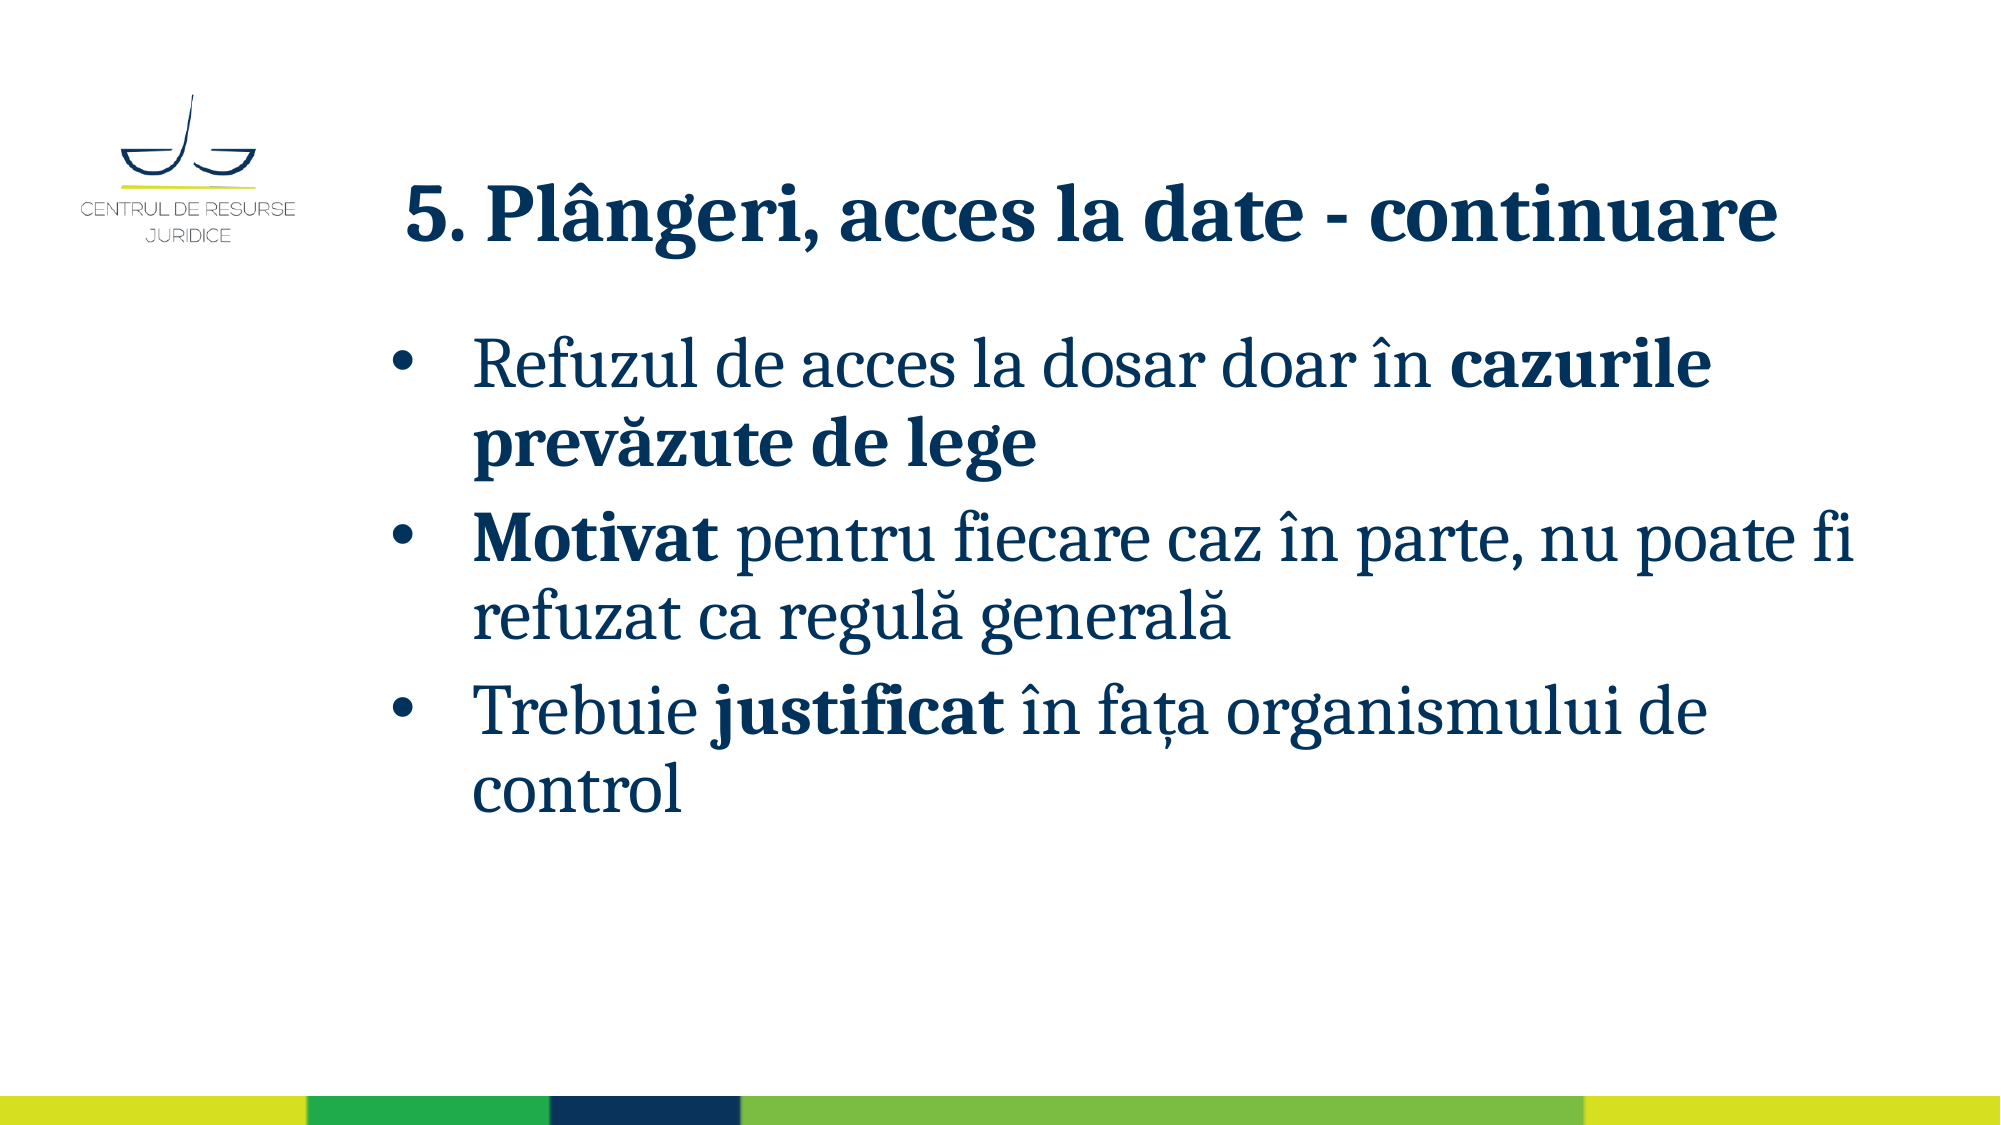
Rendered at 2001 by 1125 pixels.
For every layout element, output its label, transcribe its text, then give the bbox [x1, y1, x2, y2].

picture [0, 1096, 2000, 1125]
subtitle Refuzul de acces la dosar doar în cazurile prevăzute de lege Motivat pentru fiecare caz în parte, nu poate fi refuzat ca regulă generală Trebuie justificat în fața organismului de control [375, 317, 1945, 1021]
title 5. Plângeri, acces la date - continuare [390, 115, 1908, 268]
picture [15, 48, 361, 288]
